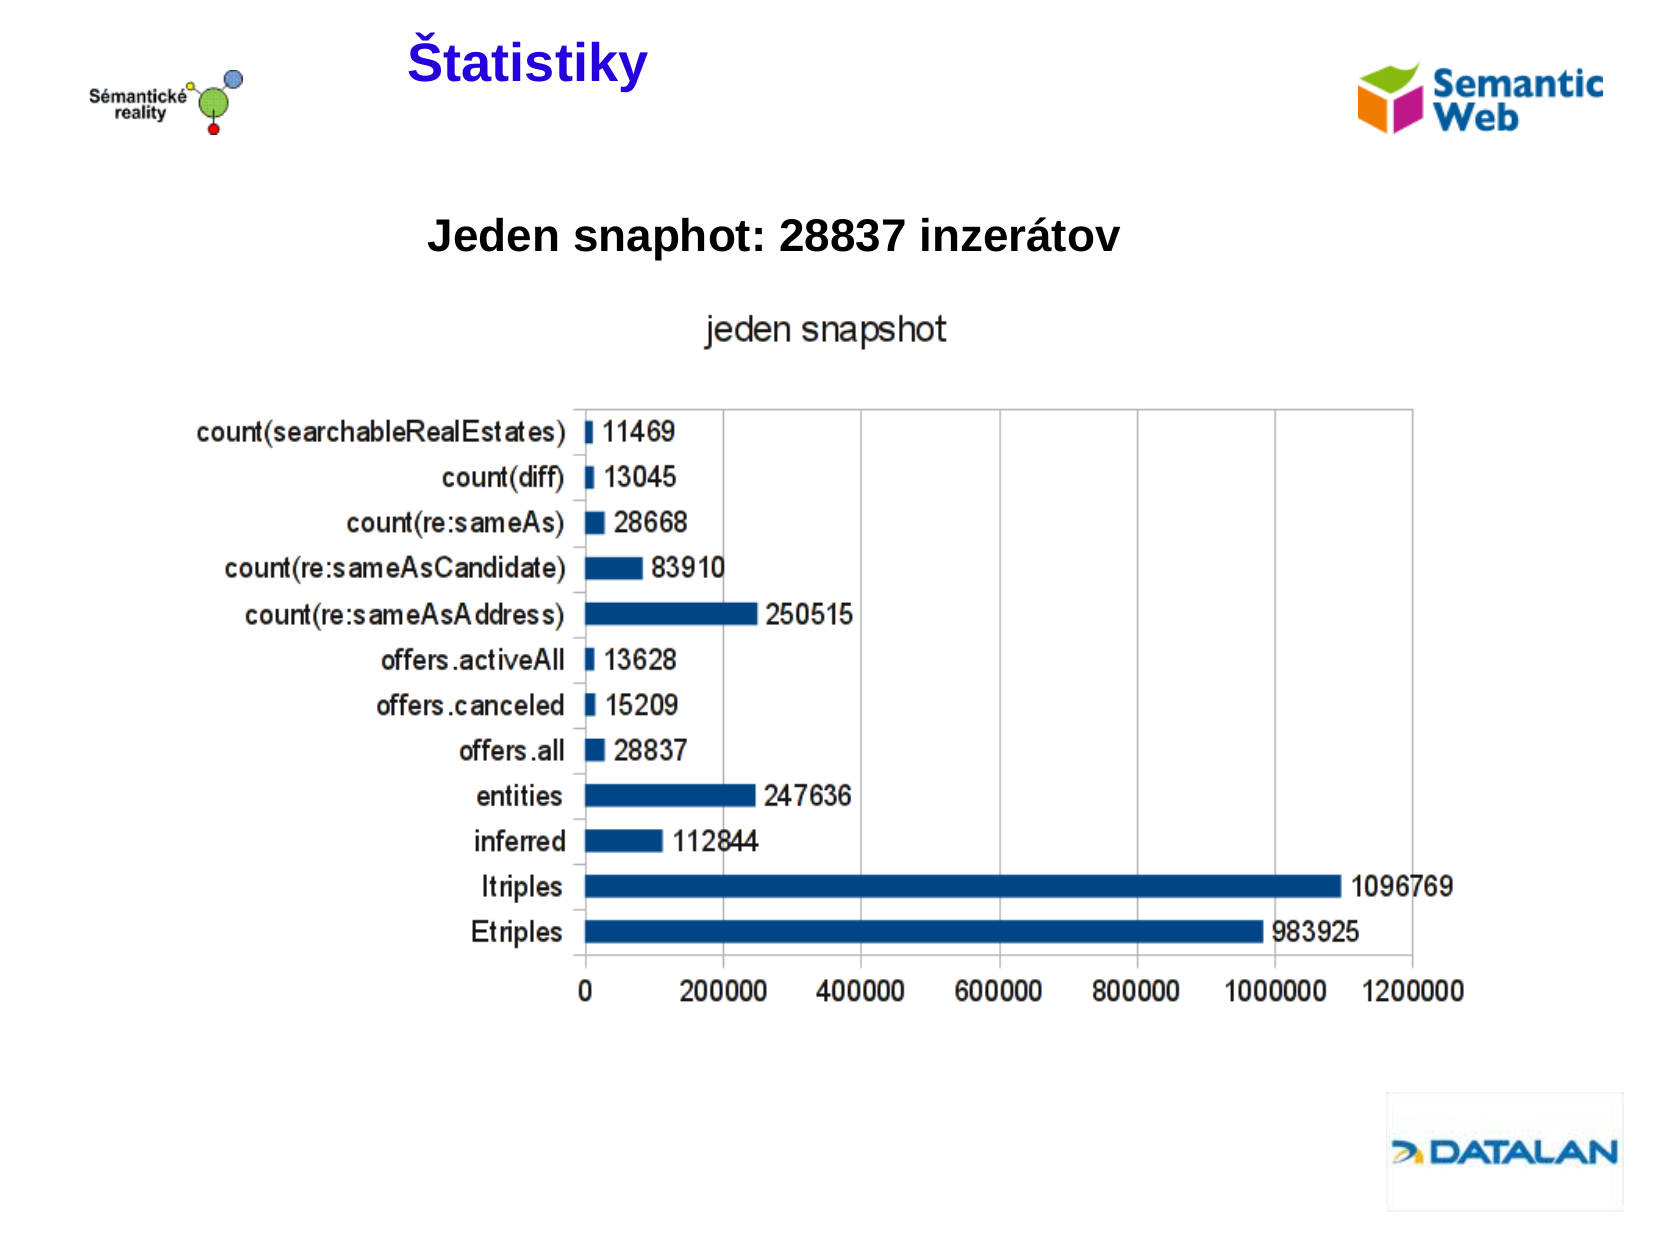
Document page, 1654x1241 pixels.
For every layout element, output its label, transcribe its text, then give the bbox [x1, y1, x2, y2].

text_box Jeden snaphot: 28837 inzerátov [413, 199, 1211, 266]
picture [165, 295, 1507, 1026]
subtitle Štatistiky [407, 29, 1217, 197]
picture [1358, 58, 1603, 135]
picture [88, 70, 243, 136]
picture [1386, 1092, 1625, 1212]
